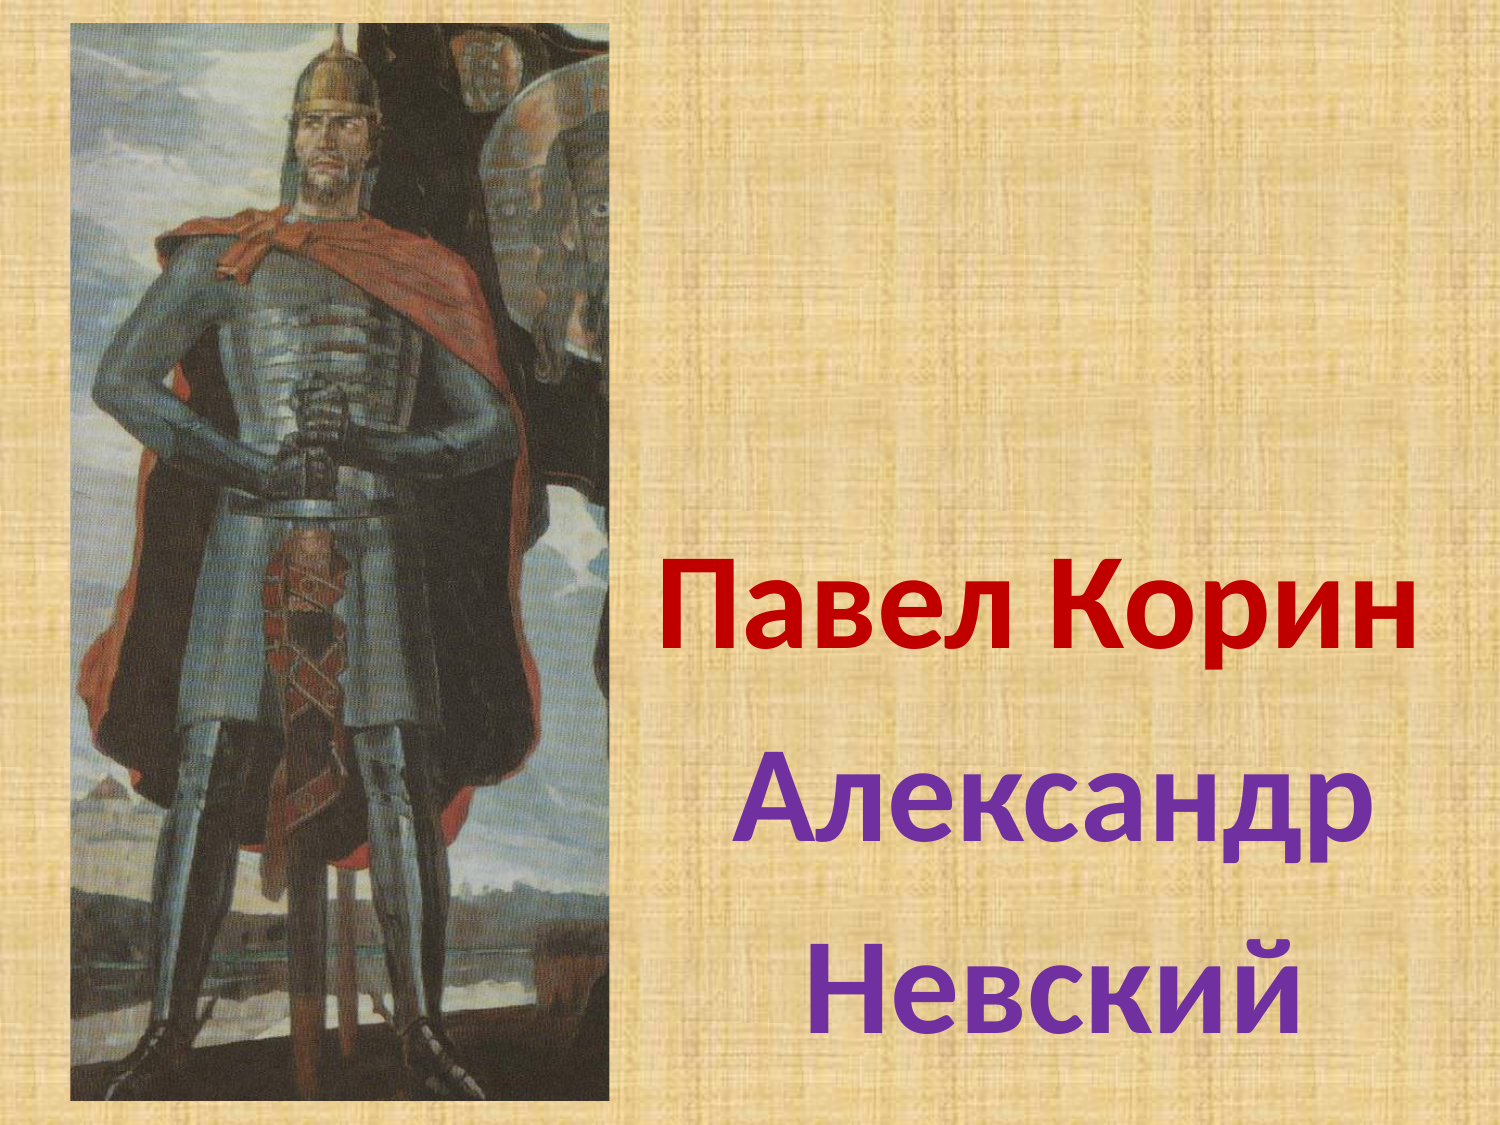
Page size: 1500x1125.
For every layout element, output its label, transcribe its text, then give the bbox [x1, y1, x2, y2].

picture [0, 0, 1500, 1125]
list Павел Корин Александр Невский [632, 503, 1477, 1079]
